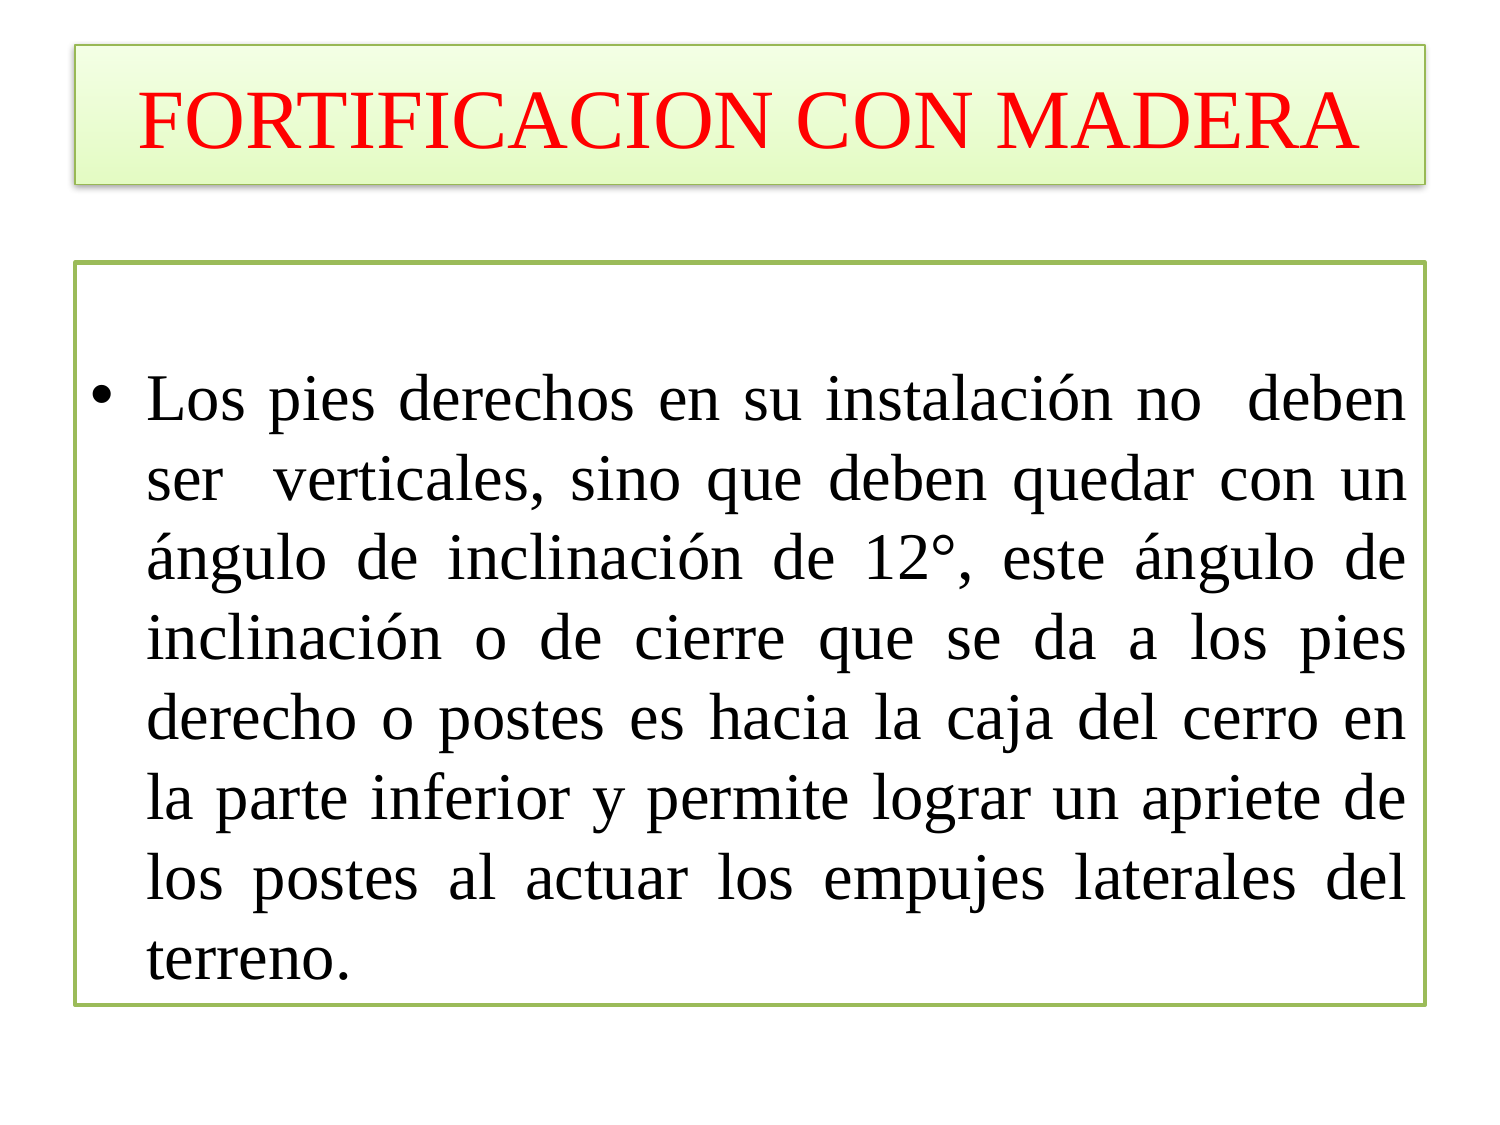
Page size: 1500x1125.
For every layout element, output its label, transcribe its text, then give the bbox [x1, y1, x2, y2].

list Los pies derechos en su instalación no deben ser verticales, sino que deben quedar con un ángulo de inclinación de 12°, este ángulo de inclinación o de cierre que se da a los pies derecho o postes es hacia la caja del cerro en la parte inferior y permite lograr un apriete de los postes al actuar los empujes laterales del terreno. [73, 260, 1427, 1007]
title FORTIFICACION CON MADERA [74, 44, 1426, 185]
